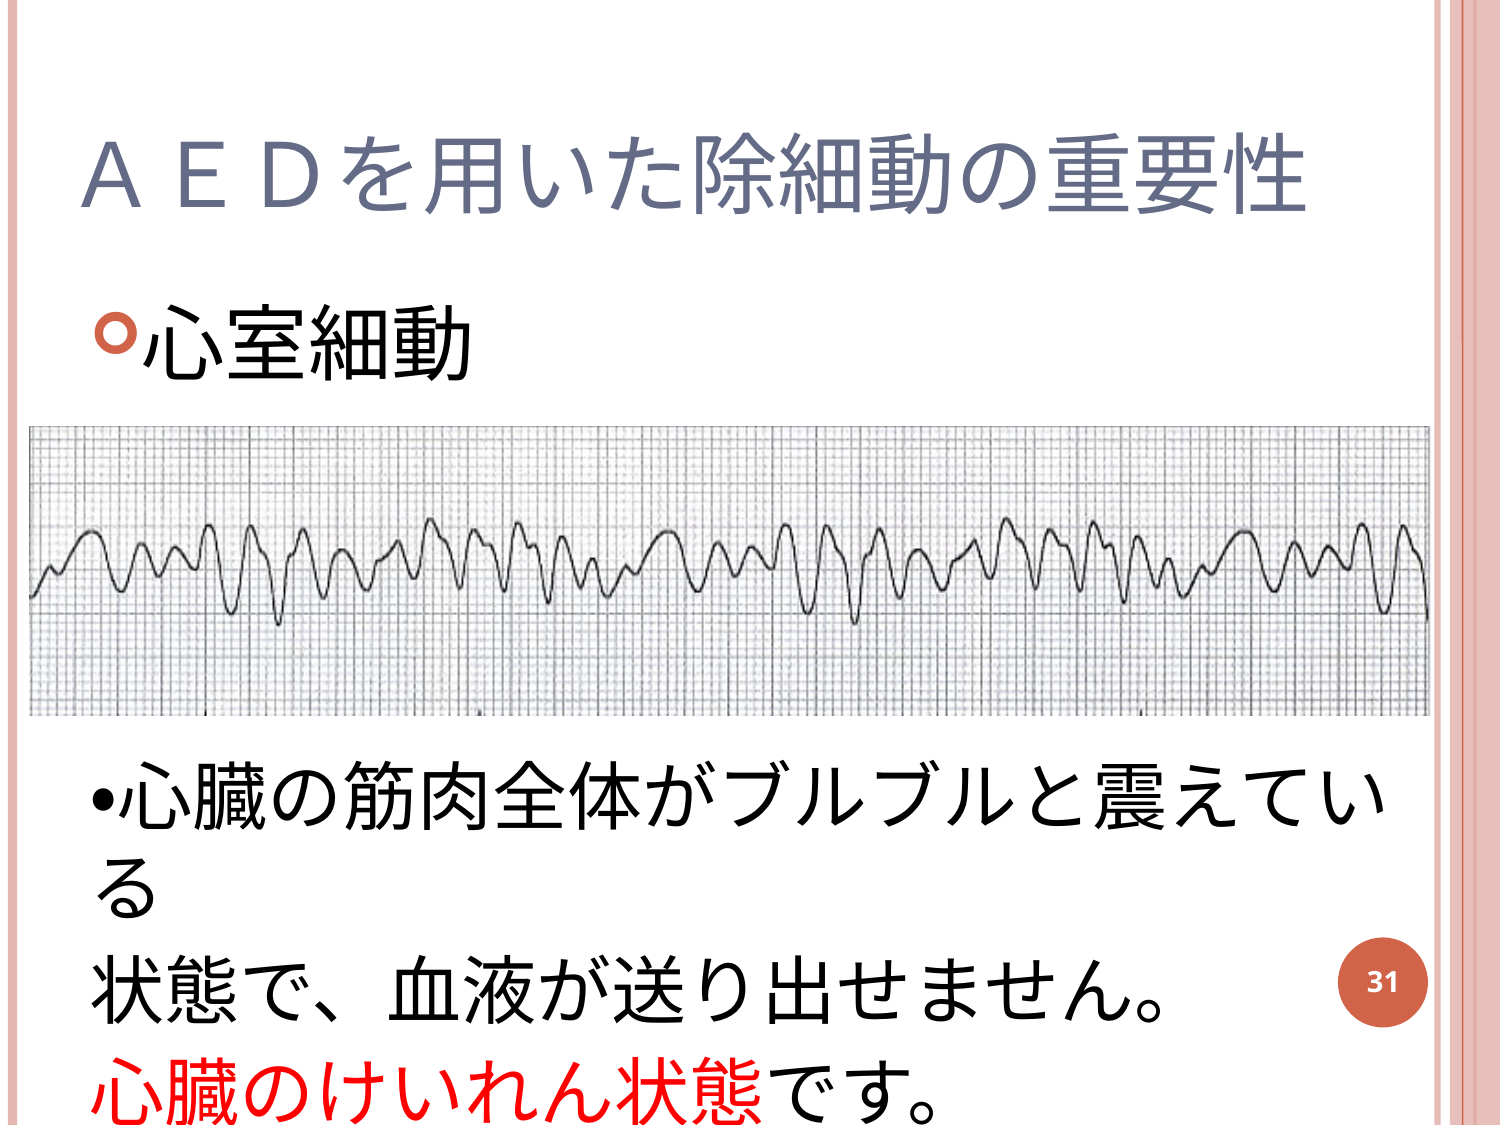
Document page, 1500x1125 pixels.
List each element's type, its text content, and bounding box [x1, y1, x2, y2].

picture [29, 426, 1434, 717]
slide_number 31 [1333, 940, 1434, 1027]
text_box 心室細動 ・心臓の筋肉全体がブルブルと震えている 状態で、血液が送り出せません。 心臓のけいれん状態です。 [74, 726, 1425, 1106]
text_box ＡＥＤを用いた除細動の重要性 [53, 45, 1461, 233]
text_box 心室細動 ・心臓の筋肉全体がブルブルと震えている 状態で、血液が送り出せません。 心臓のけいれん状態です。 [74, 283, 1425, 424]
